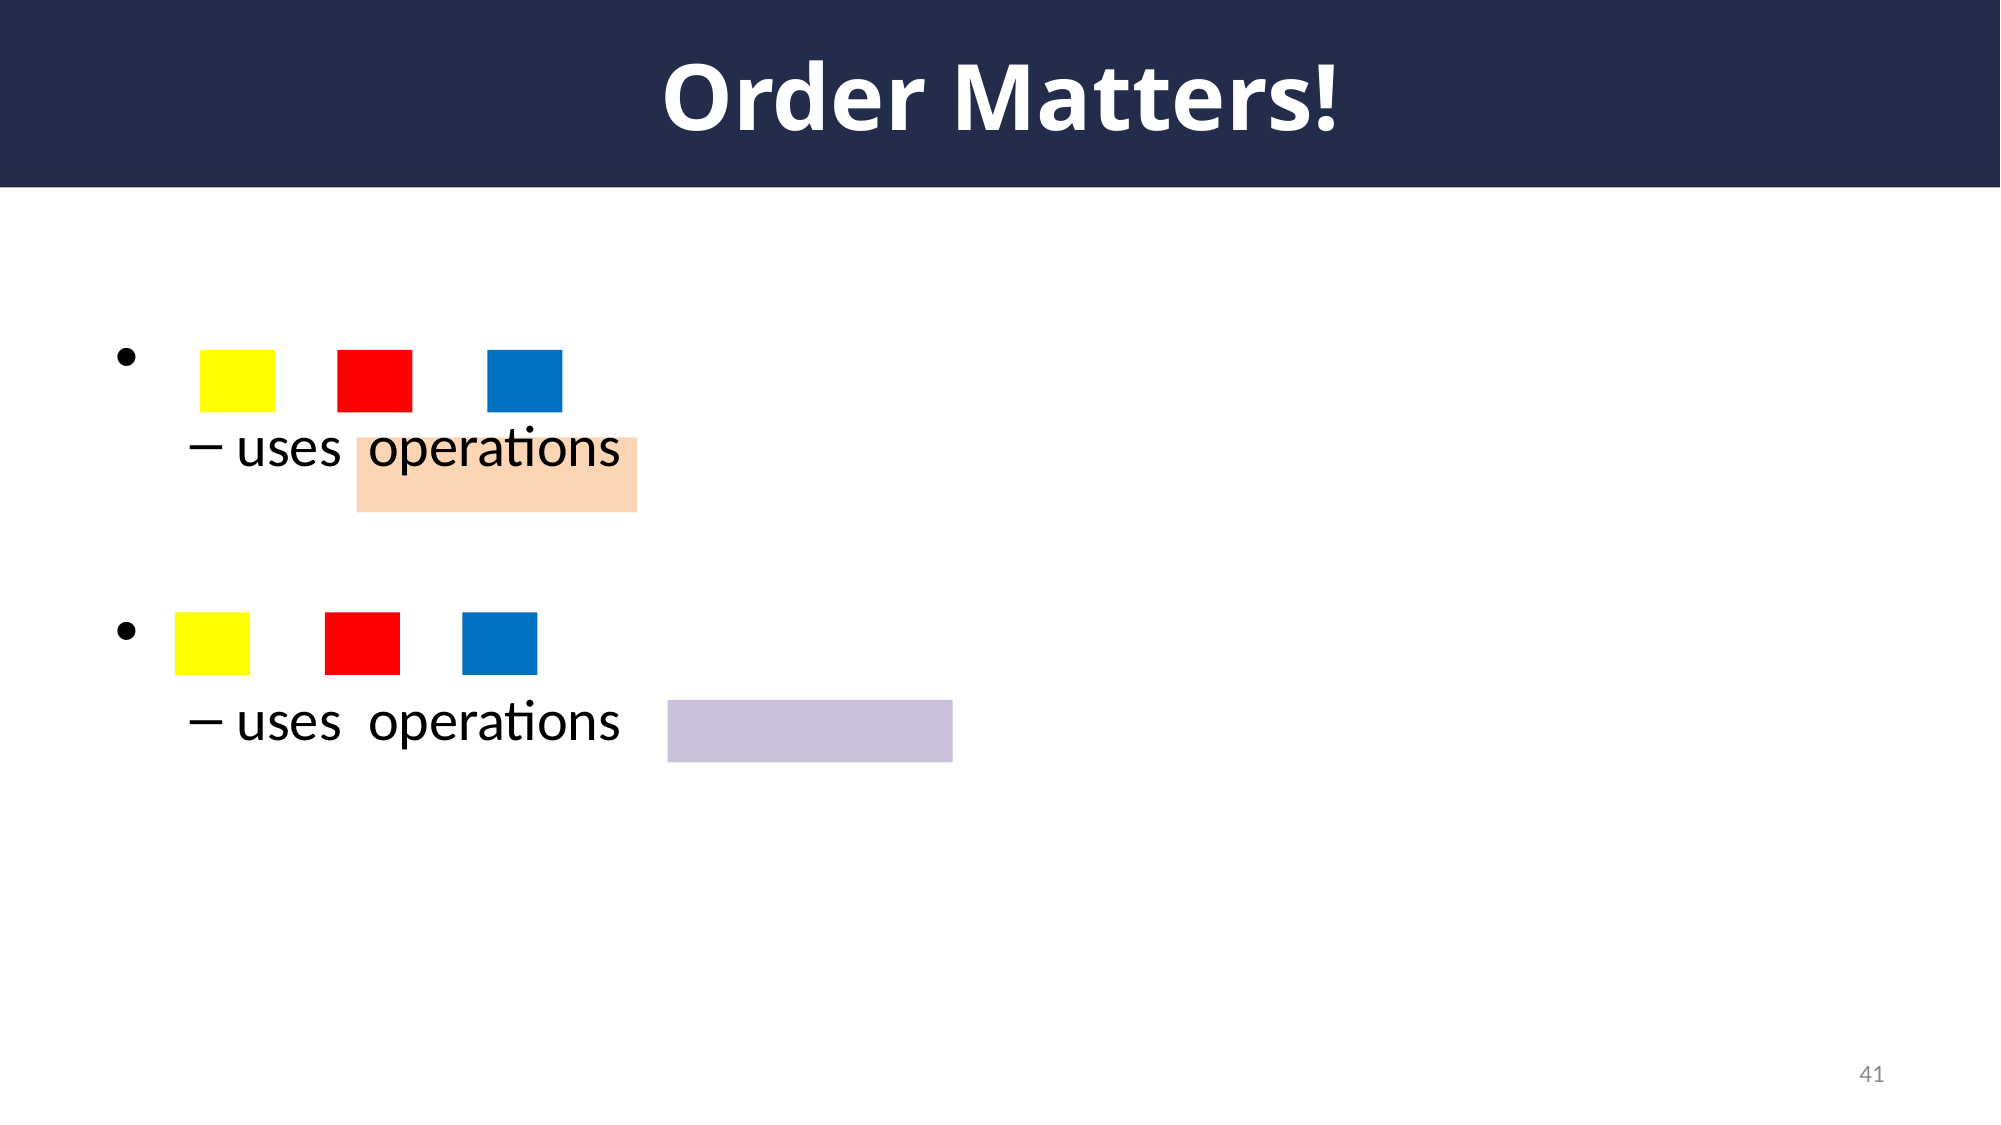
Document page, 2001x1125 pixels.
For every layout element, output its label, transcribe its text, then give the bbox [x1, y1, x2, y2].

text_box [335, 348, 414, 414]
slide_number 41 [1433, 1042, 1900, 1103]
text_box [460, 610, 539, 677]
text_box [173, 610, 252, 677]
title Order Matters! [99, 0, 1900, 188]
text_box [666, 698, 955, 764]
text_box [198, 348, 277, 414]
text_box [323, 610, 402, 677]
text_box [485, 348, 564, 414]
text_box [354, 435, 640, 514]
